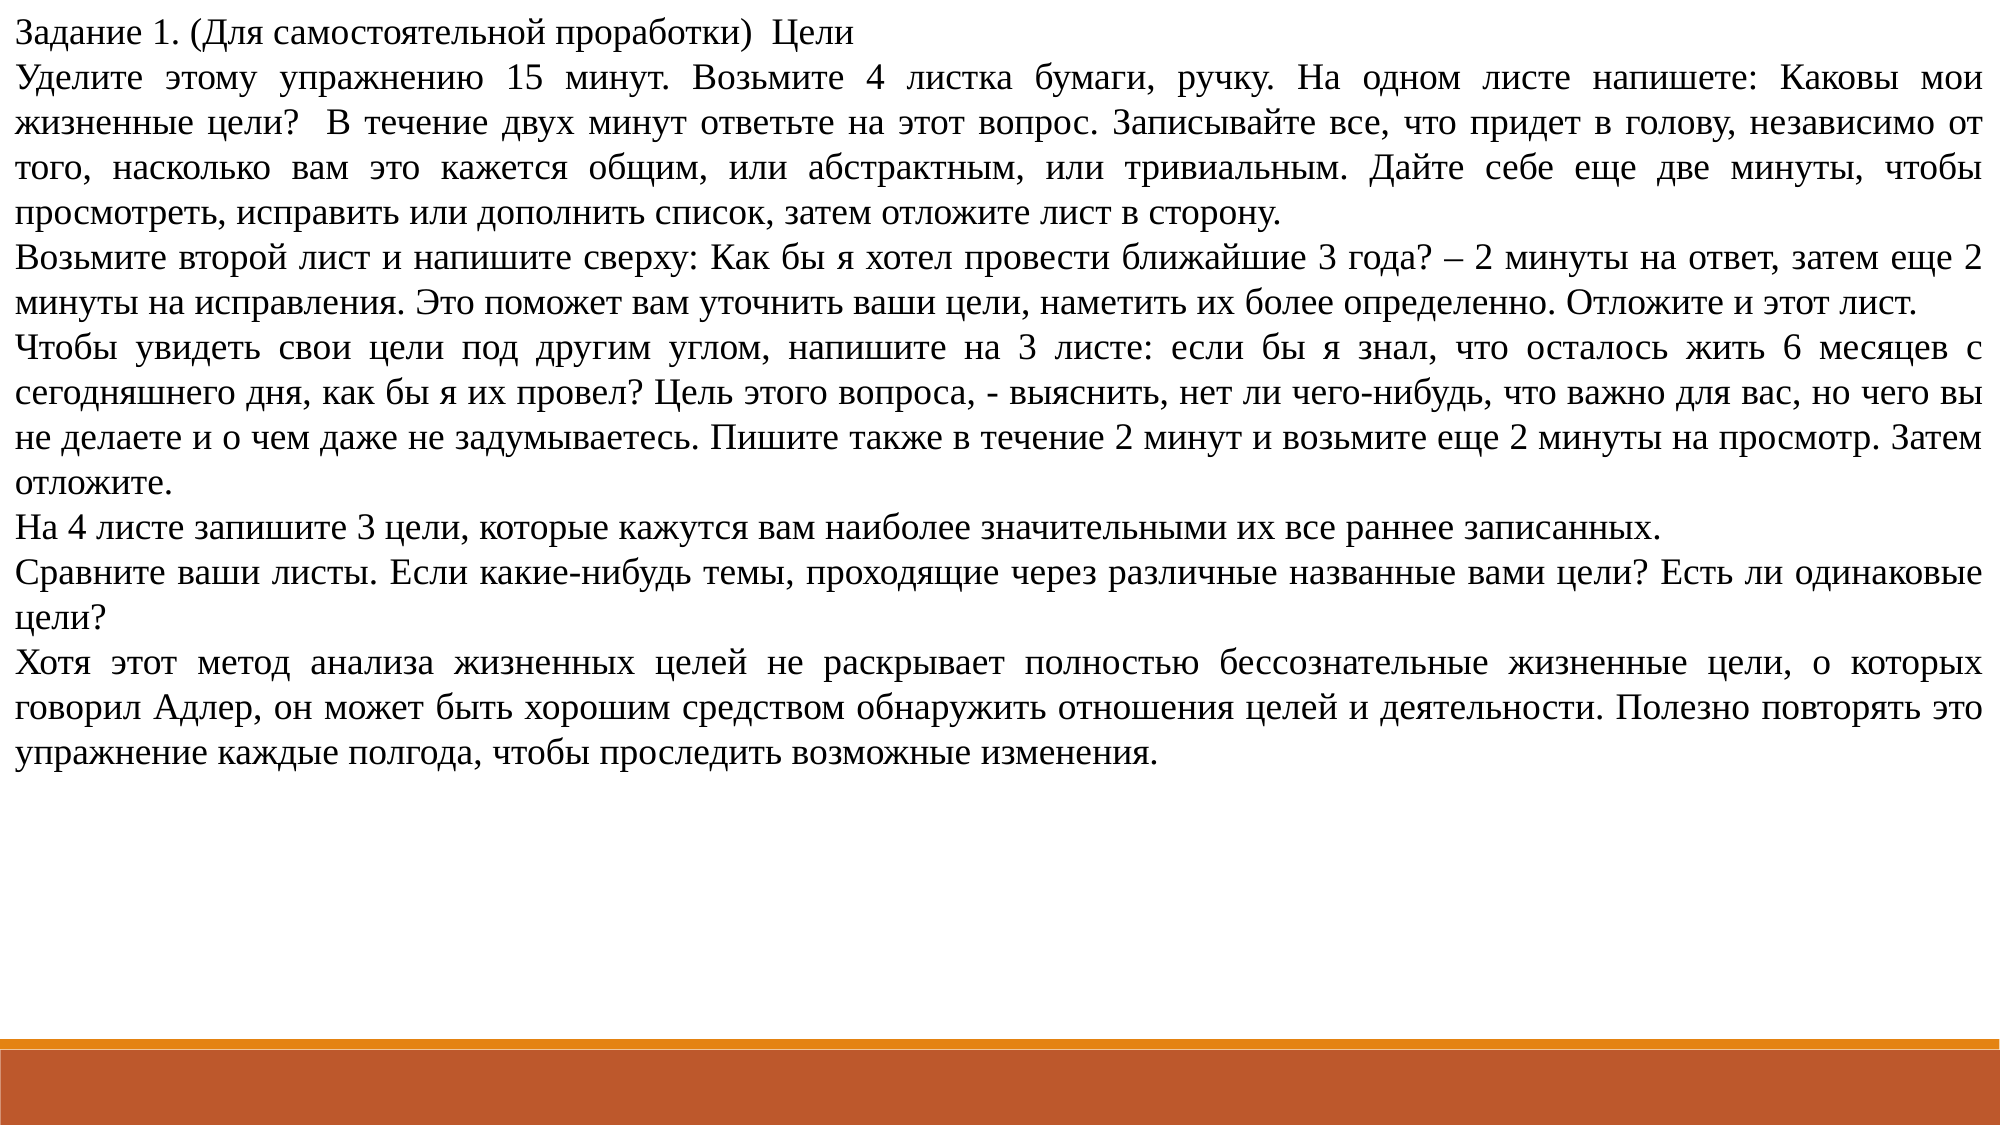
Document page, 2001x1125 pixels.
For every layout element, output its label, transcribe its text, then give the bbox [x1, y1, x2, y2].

text_box Задание 1. (Для самостоятельной проработки) Цели Уделите этому упражнению 15 минут. Возьмите 4 листка бумаги, ручку. На одном листе напишете: Каковы мои жизненные цели? В течение двух минут ответьте на этот вопрос. Записывайте все, что придет в голову, независимо от того, насколько вам это кажется общим, или абстрактным, или тривиальным. Дайте себе еще две минуты, чтобы просмотреть, исправить или дополнить список, затем отложите лист в сторону. Возьмите второй лист и напишите сверху: Как бы я хотел провести ближайшие 3 года? – 2 минуты на ответ, затем еще 2 минуты на исправления. Это поможет вам уточнить ваши цели, наметить их более определенно. Отложите и этот лист. Чтобы увидеть свои цели под другим углом, напишите на 3 листе: если бы я знал, что осталось жить 6 месяцев с сегодняшнего дня, как бы я их провел? Цель этого вопроса, - выяснить, нет ли чего-нибудь, что важно для вас, но чего вы не делаете и о чем даже не задумываетесь. Пишите также в течение 2 минут и возьмите еще 2 минуты на просмотр. Затем отложите. На 4 листе запишите 3 цели, которые кажутся вам наиболее значительными их все раннее записанных. Сравните ваши листы. Если какие-нибудь темы, проходящие через различные названные вами цели? Есть ли одинаковые цели? Хотя этот метод анализа жизненных целей не раскрывает полностью бессознательные жизненные цели, о которых говорил Адлер, он может быть хорошим средством обнаружить отношения целей и деятельности. Полезно повторять это упражнение каждые полгода, чтобы проследить возможные изменения. [0, 0, 2000, 780]
